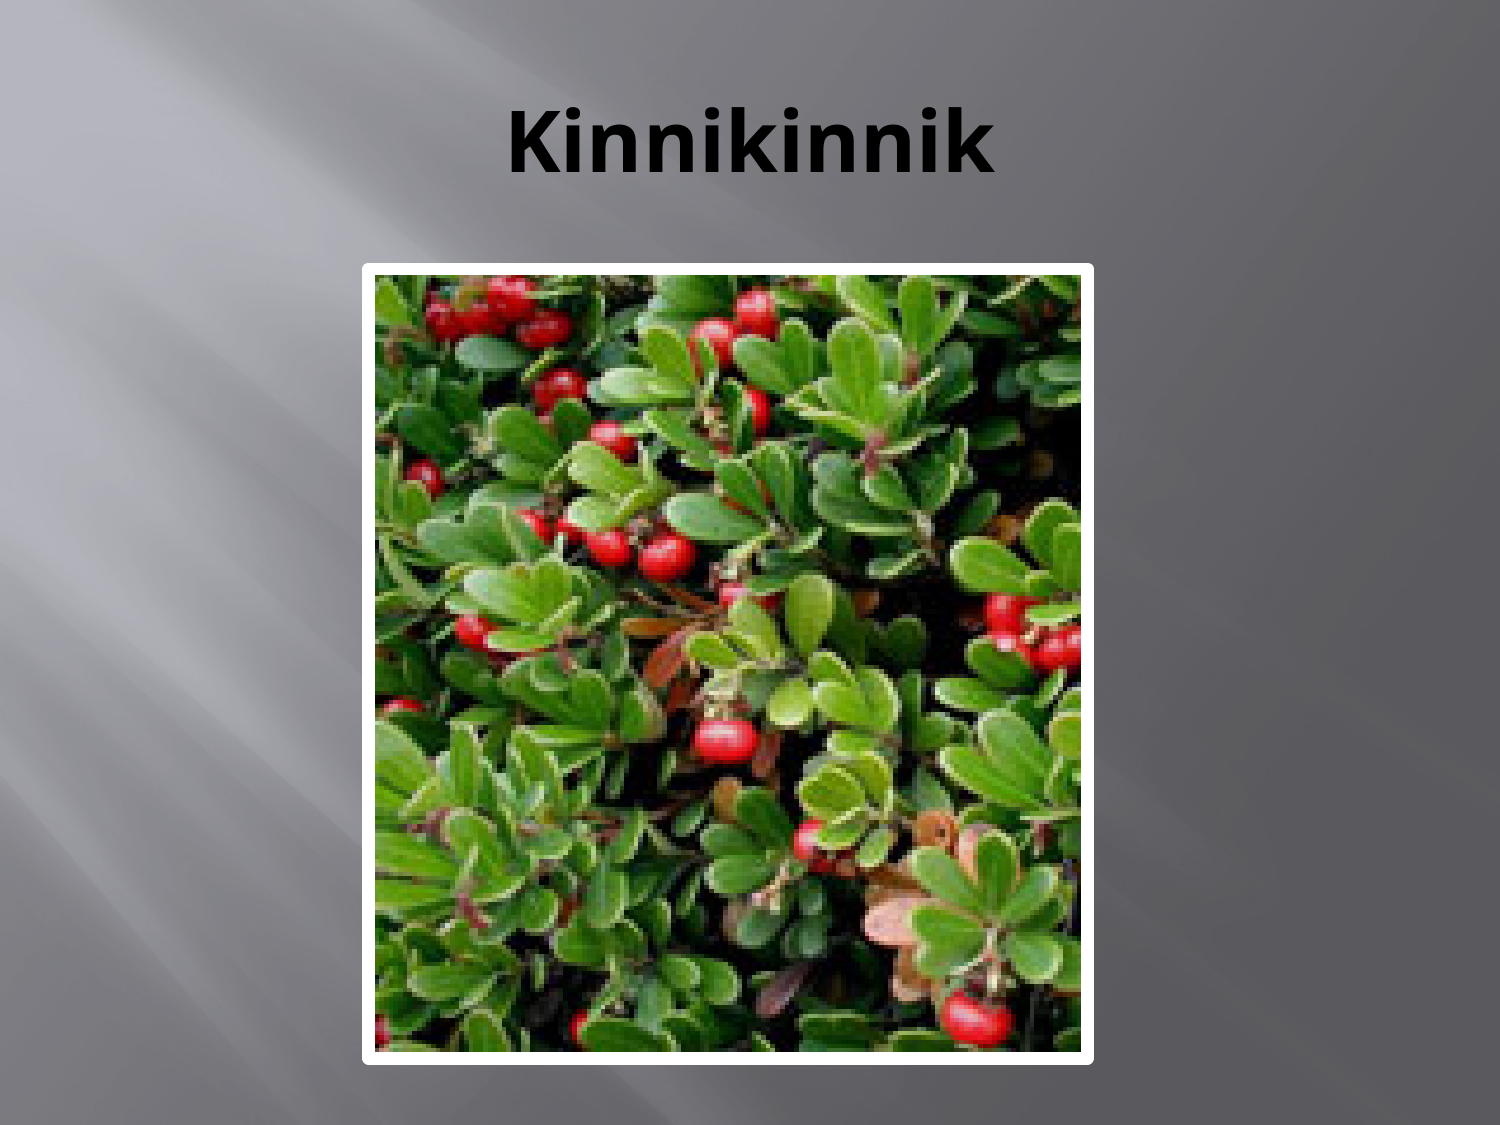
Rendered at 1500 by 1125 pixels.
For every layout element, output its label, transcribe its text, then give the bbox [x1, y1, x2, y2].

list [374, 274, 1082, 1053]
title Kinnikinnik [75, 45, 1425, 233]
